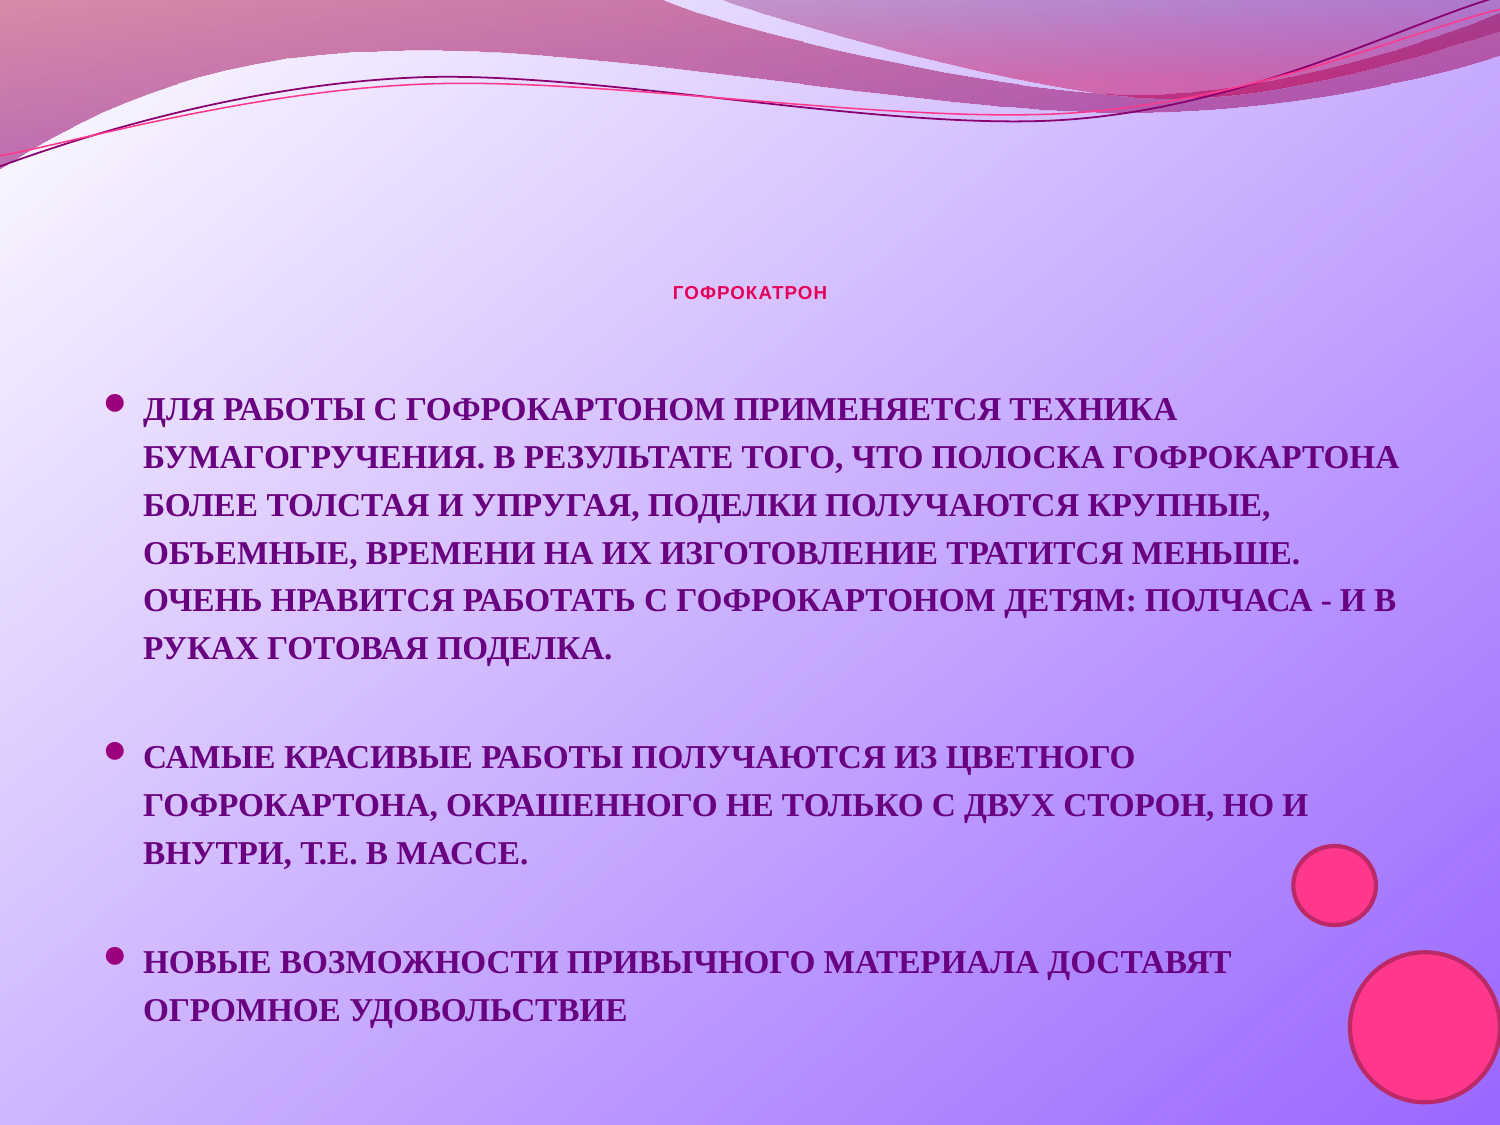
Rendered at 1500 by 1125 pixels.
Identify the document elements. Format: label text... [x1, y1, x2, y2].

text_box [99, 140, 1450, 328]
text_box [1291, 843, 1379, 928]
list Для работы с гофрокартоном применяется техника бумагогручения. В результате того, что полоска гофрокартона более толстая и упругая, поделки получаются крупные, объемные, времени на их изготовление тратится меньше. Очень нравится работать с гофрокартоном детям: полчаса - и в руках готовая поделка. Самые красивые работы получаются из цветного гофрокартона, окрашенного не только с двух сторон, но и внутри, т.е. в массе. Новые возможности привычного материала доставят огромное удовольствие [88, 338, 1439, 1059]
text_box [1347, 950, 1500, 1105]
title ГОФРОКАТРОН [75, 115, 1425, 303]
